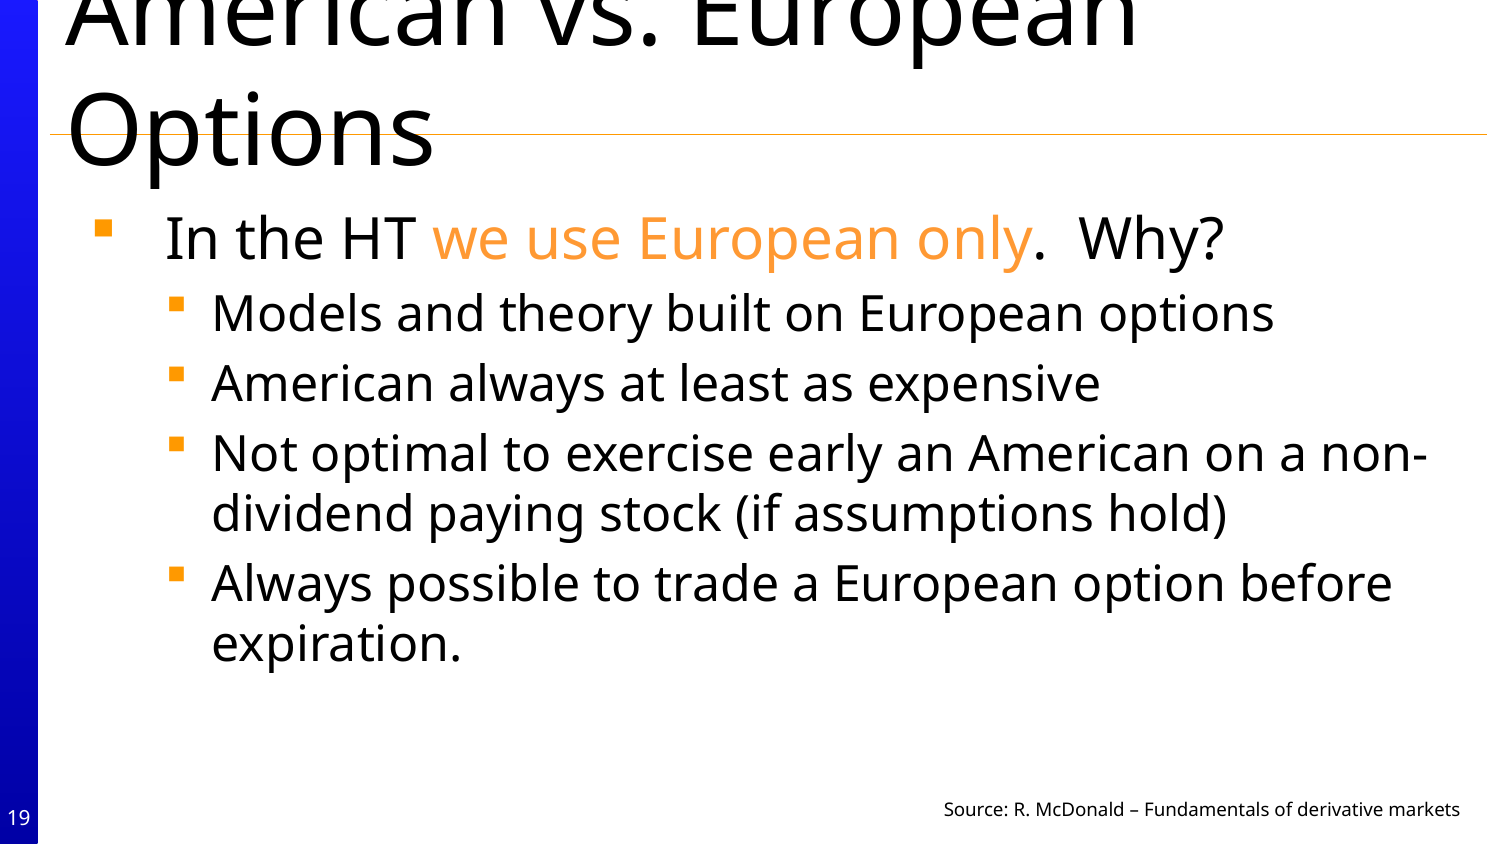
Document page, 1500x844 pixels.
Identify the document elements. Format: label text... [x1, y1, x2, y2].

list In the HT we use European only. Why? Models and theory built on European options American always at least as expensive Not optimal to exercise early an American on a non-dividend paying stock (if assumptions hold) Always possible to trade a European option before expiration. Source: R. McDonald – Fundamentals of derivative markets [75, 193, 1475, 844]
title American vs. European Options [50, 9, 1488, 122]
slide_number 19 [0, 796, 38, 842]
